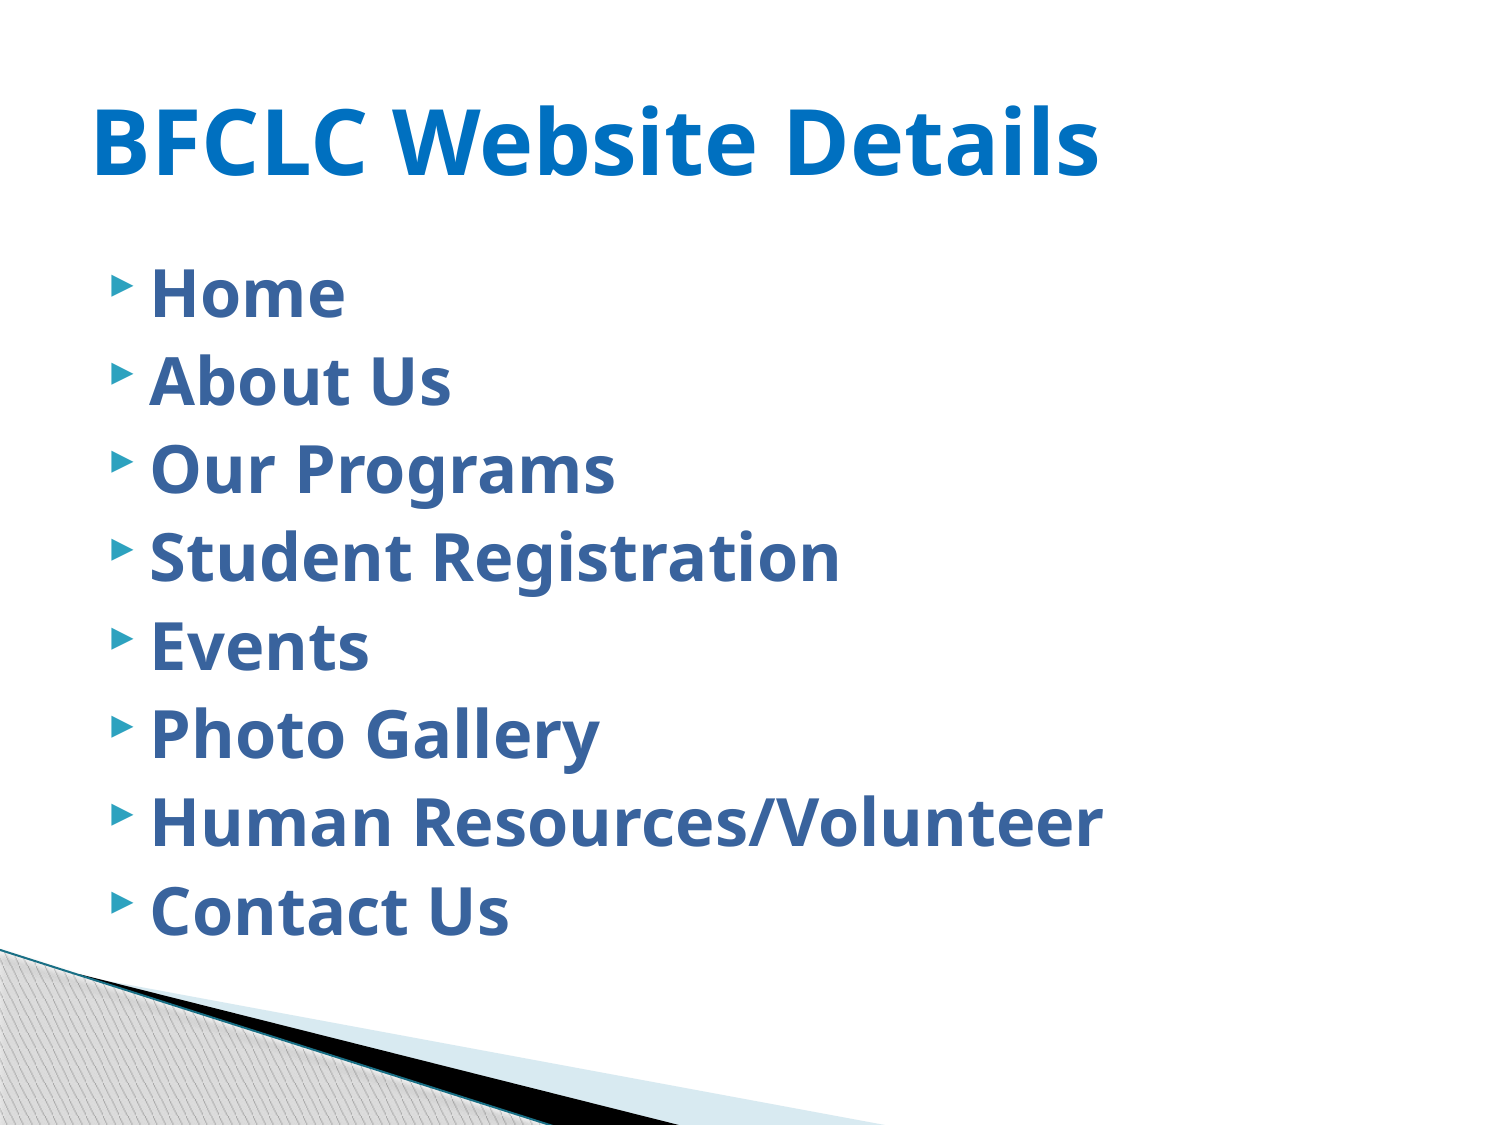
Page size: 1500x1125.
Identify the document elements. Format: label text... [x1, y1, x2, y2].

list Home About Us Our Programs Student Registration Events Photo Gallery Human Resources/Volunteer Contact Us [75, 243, 1425, 986]
title BFCLC Website Details [75, 45, 1425, 233]
